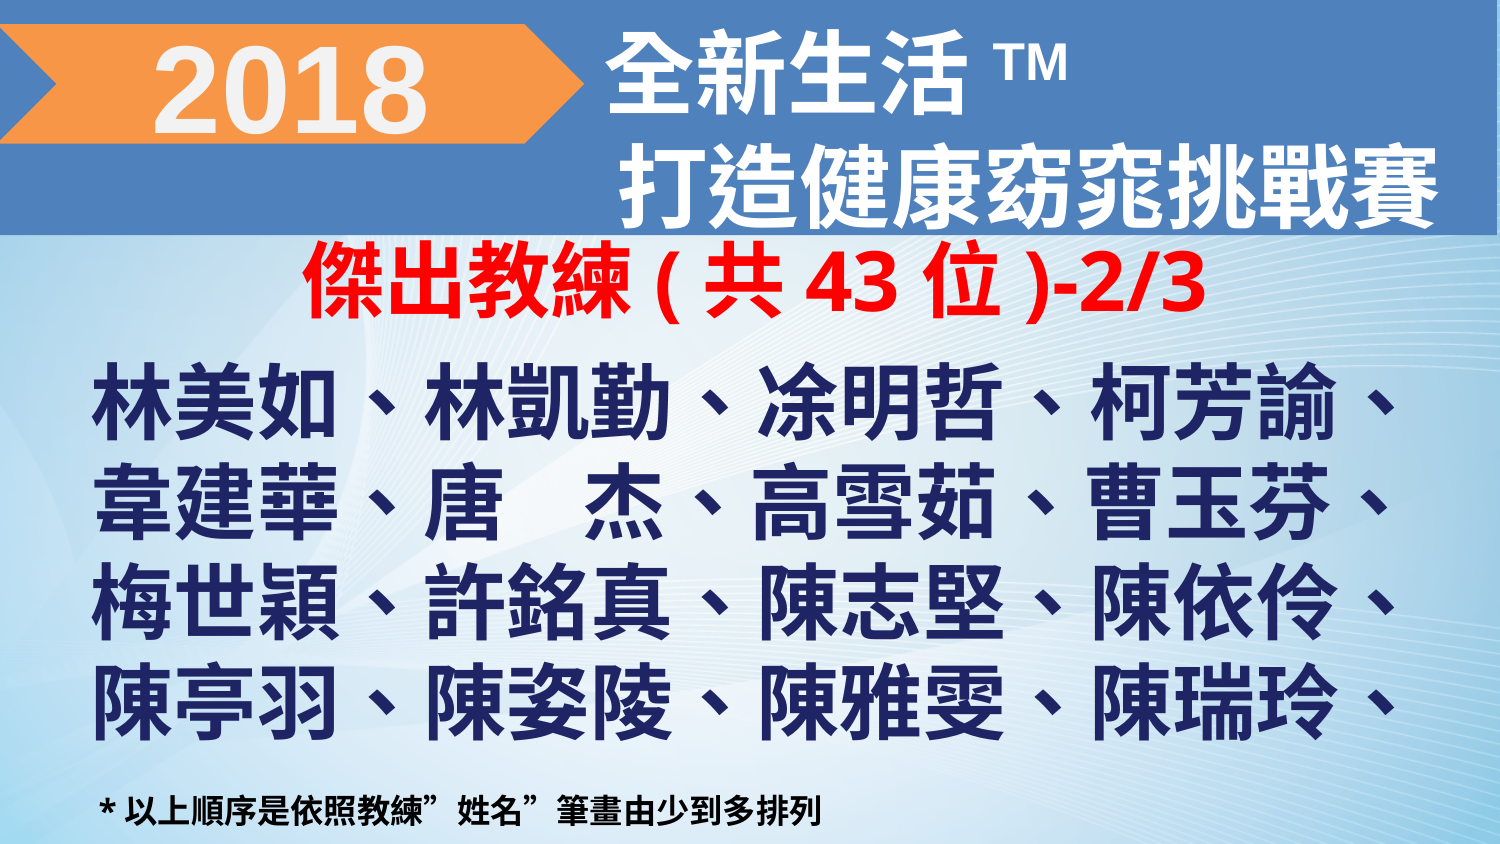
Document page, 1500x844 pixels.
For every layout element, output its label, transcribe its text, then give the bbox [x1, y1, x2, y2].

picture [0, 0, 1500, 844]
text_box 林美如、林凱勤、凃明哲、柯芳諭、韋建華、唐 杰、高雪茹、曹玉芬、梅世穎、許銘真、陳志堅、陳依伶、陳亭羽、陳姿陵、陳雅雯、陳瑞玲、 [75, 342, 1415, 844]
text_box 2018 [0, 24, 585, 144]
text_box 全新生活TM 打造健康窈窕挑戰賽 [0, 0, 1499, 237]
text_box *以上順序是依照教練”姓名”筆畫由少到多排列 [83, 783, 838, 838]
text_box 傑出教練(共43位)-2/3 [58, 220, 1452, 336]
